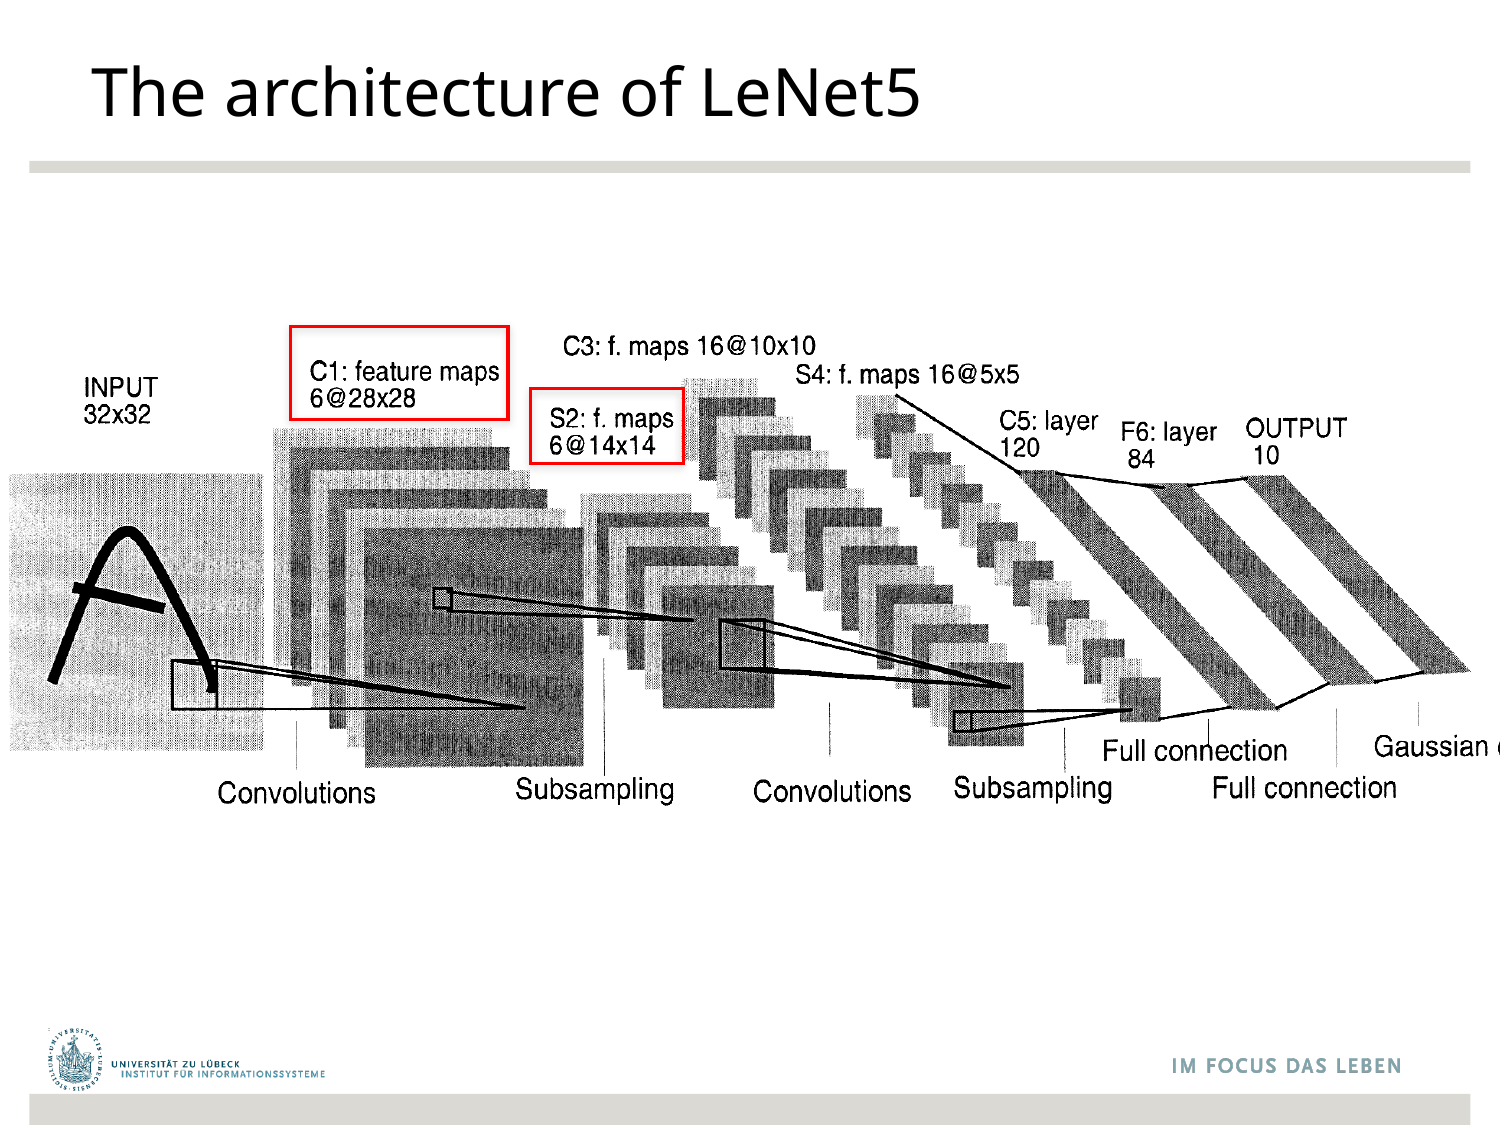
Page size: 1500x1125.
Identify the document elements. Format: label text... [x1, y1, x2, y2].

picture [1173, 1058, 1400, 1073]
picture [0, 326, 1500, 842]
title The architecture of LeNet5 [76, 42, 1427, 126]
